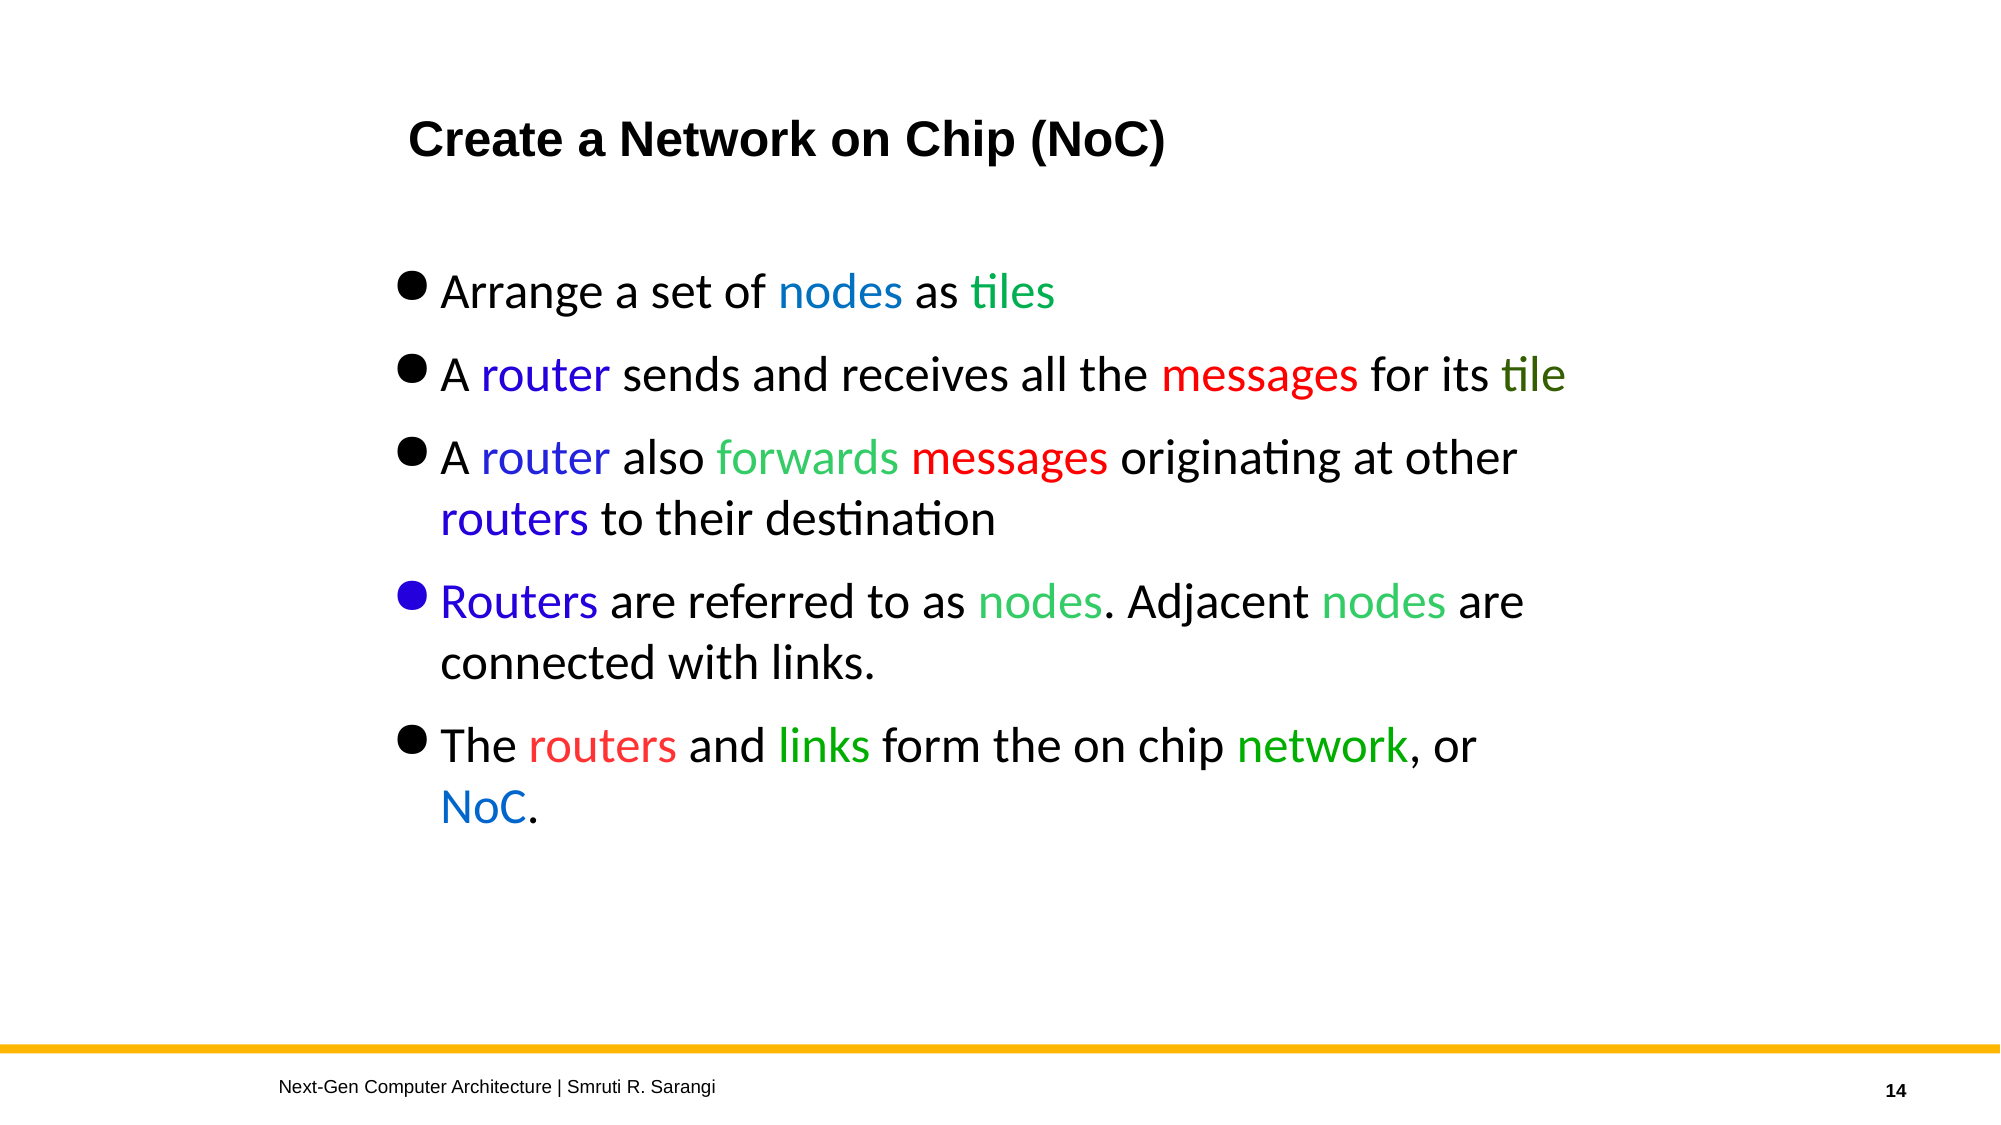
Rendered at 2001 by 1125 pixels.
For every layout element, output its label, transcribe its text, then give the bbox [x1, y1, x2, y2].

text_box Arrange a set of nodes as tiles A router sends and receives all the messages for its tile A router also forwards messages originating at other routers to their destination Routers are referred to as nodes. Adjacent nodes are connected with links. The routers and links form the on chip network, or NoC. [377, 257, 1576, 868]
text_box Create a Network on Chip (NoC) [408, 82, 1321, 199]
slide_number 14 [1711, 1071, 1922, 1109]
footer Next-Gen Computer Architecture | Smruti R. Sarangi [263, 1067, 1464, 1105]
